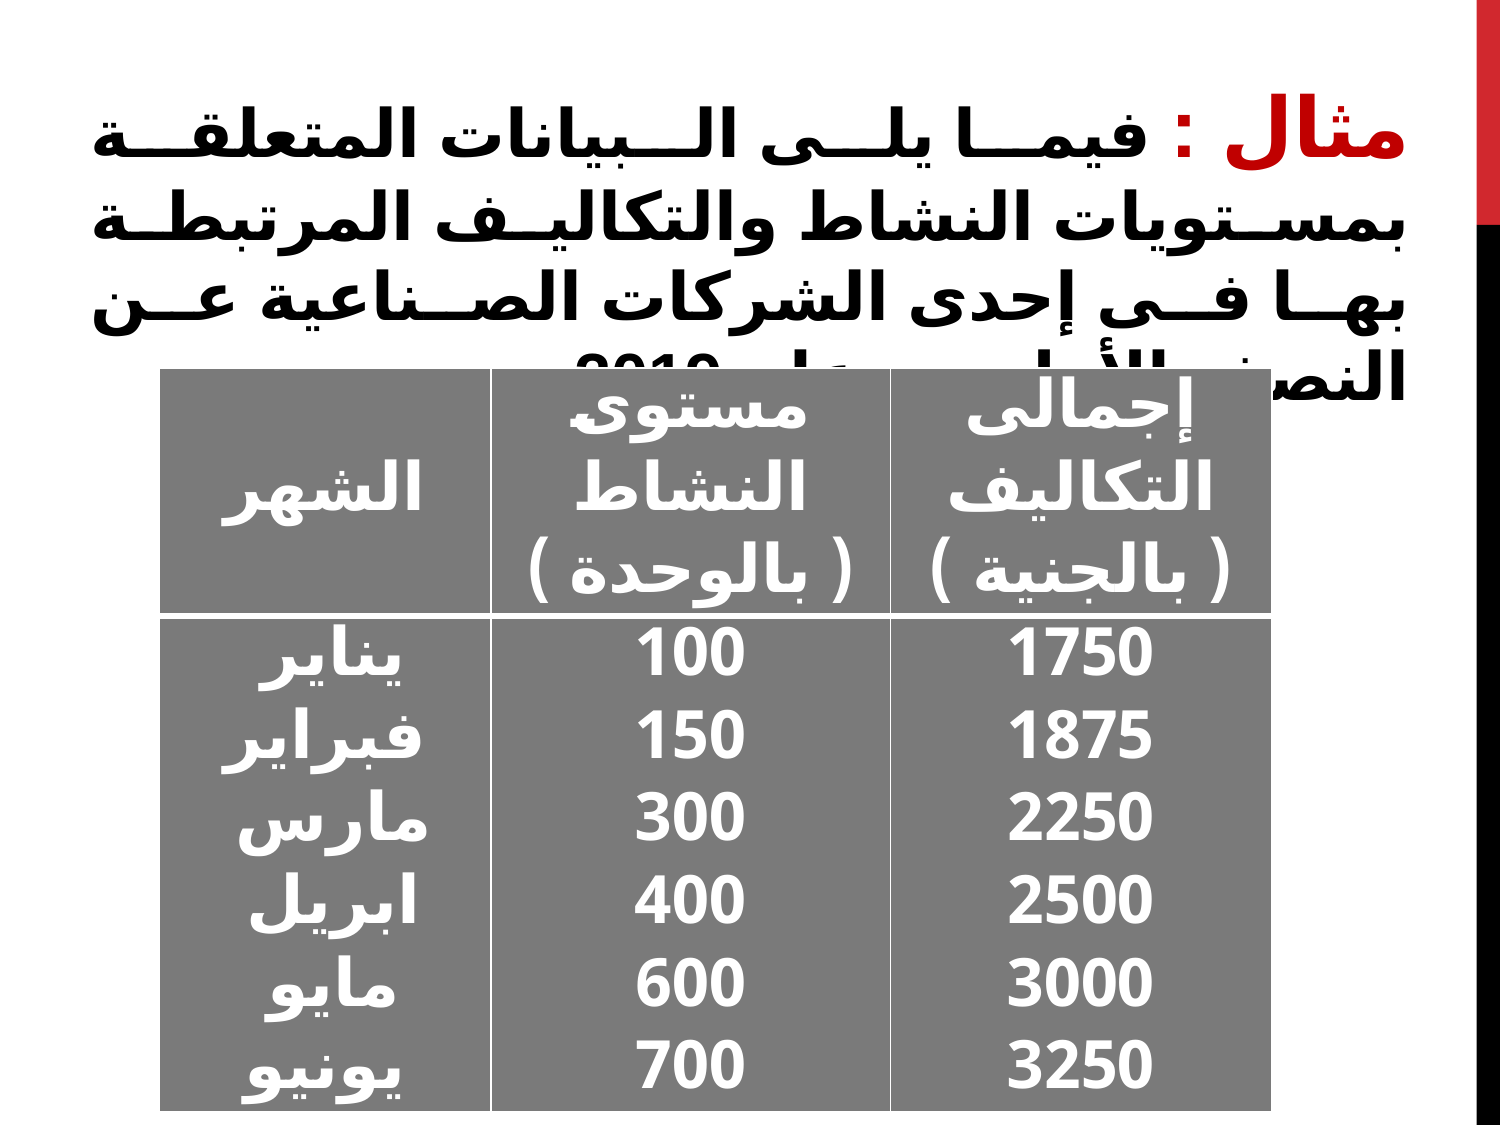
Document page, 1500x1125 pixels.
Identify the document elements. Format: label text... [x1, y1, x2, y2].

table_header إجمالى التكاليف ( بالجنية ) [891, 369, 1271, 613]
table_cell 1750 1875 2250 2500 3000 3250 [891, 619, 1271, 1111]
table_cell يناير فبراير مارس ابريل مايو يونيو [160, 619, 490, 1111]
table_header الشهر [160, 369, 490, 613]
list مثال : فيما يلى البيانات المتعلقة بمستويات النشاط والتكاليف المرتبطة بها فى إحدى الشركات الصناعية عن النصف الأول من عام 2019. [75, 66, 1425, 1059]
table_header مستوى النشاط ( بالوحدة ) [492, 369, 890, 613]
table_cell 100 150 300 400 600 700 [492, 619, 890, 1111]
